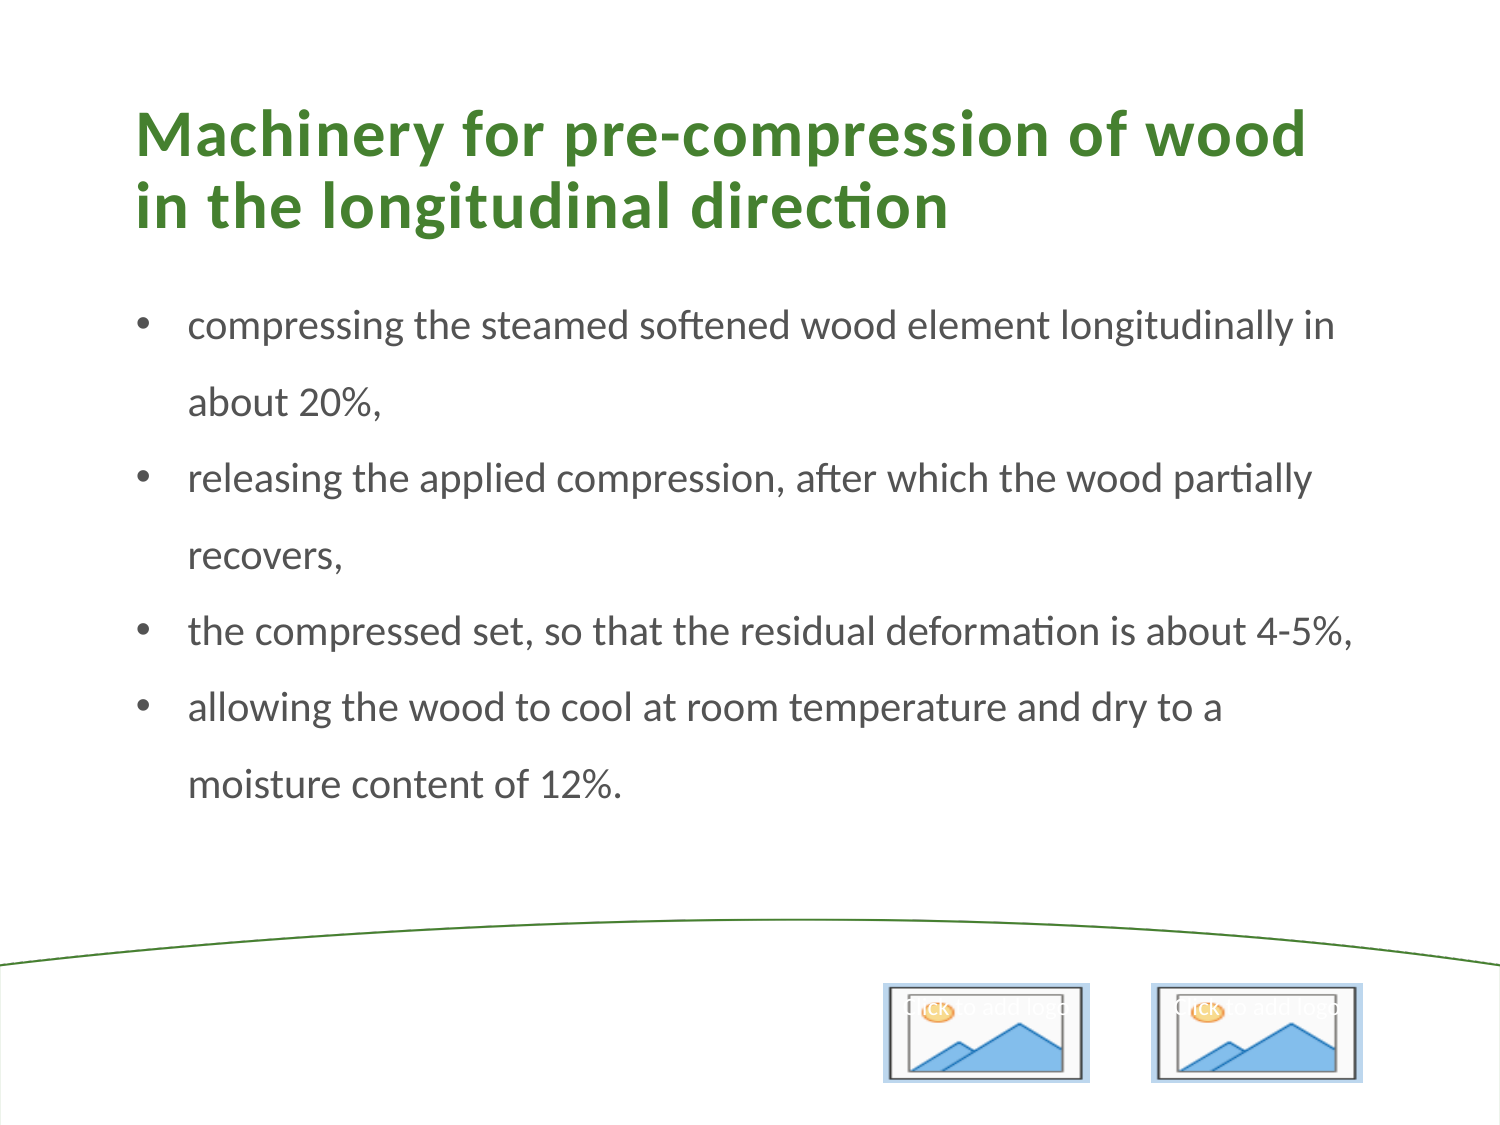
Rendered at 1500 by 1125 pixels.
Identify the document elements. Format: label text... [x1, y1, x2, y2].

list Machinery for pre-compression of wood in the longitudinal direction [120, 91, 1380, 167]
list compressing the steamed softened wood element longitudinally in about 20%, releasing the applied compression, after which the wood partially recovers, the compressed set, so that the residual deformation is about 4-5%, allowing the wood to cool at room temperature and dry to a moisture content of 12%. [120, 264, 1380, 896]
picture [0, 765, 1500, 1125]
